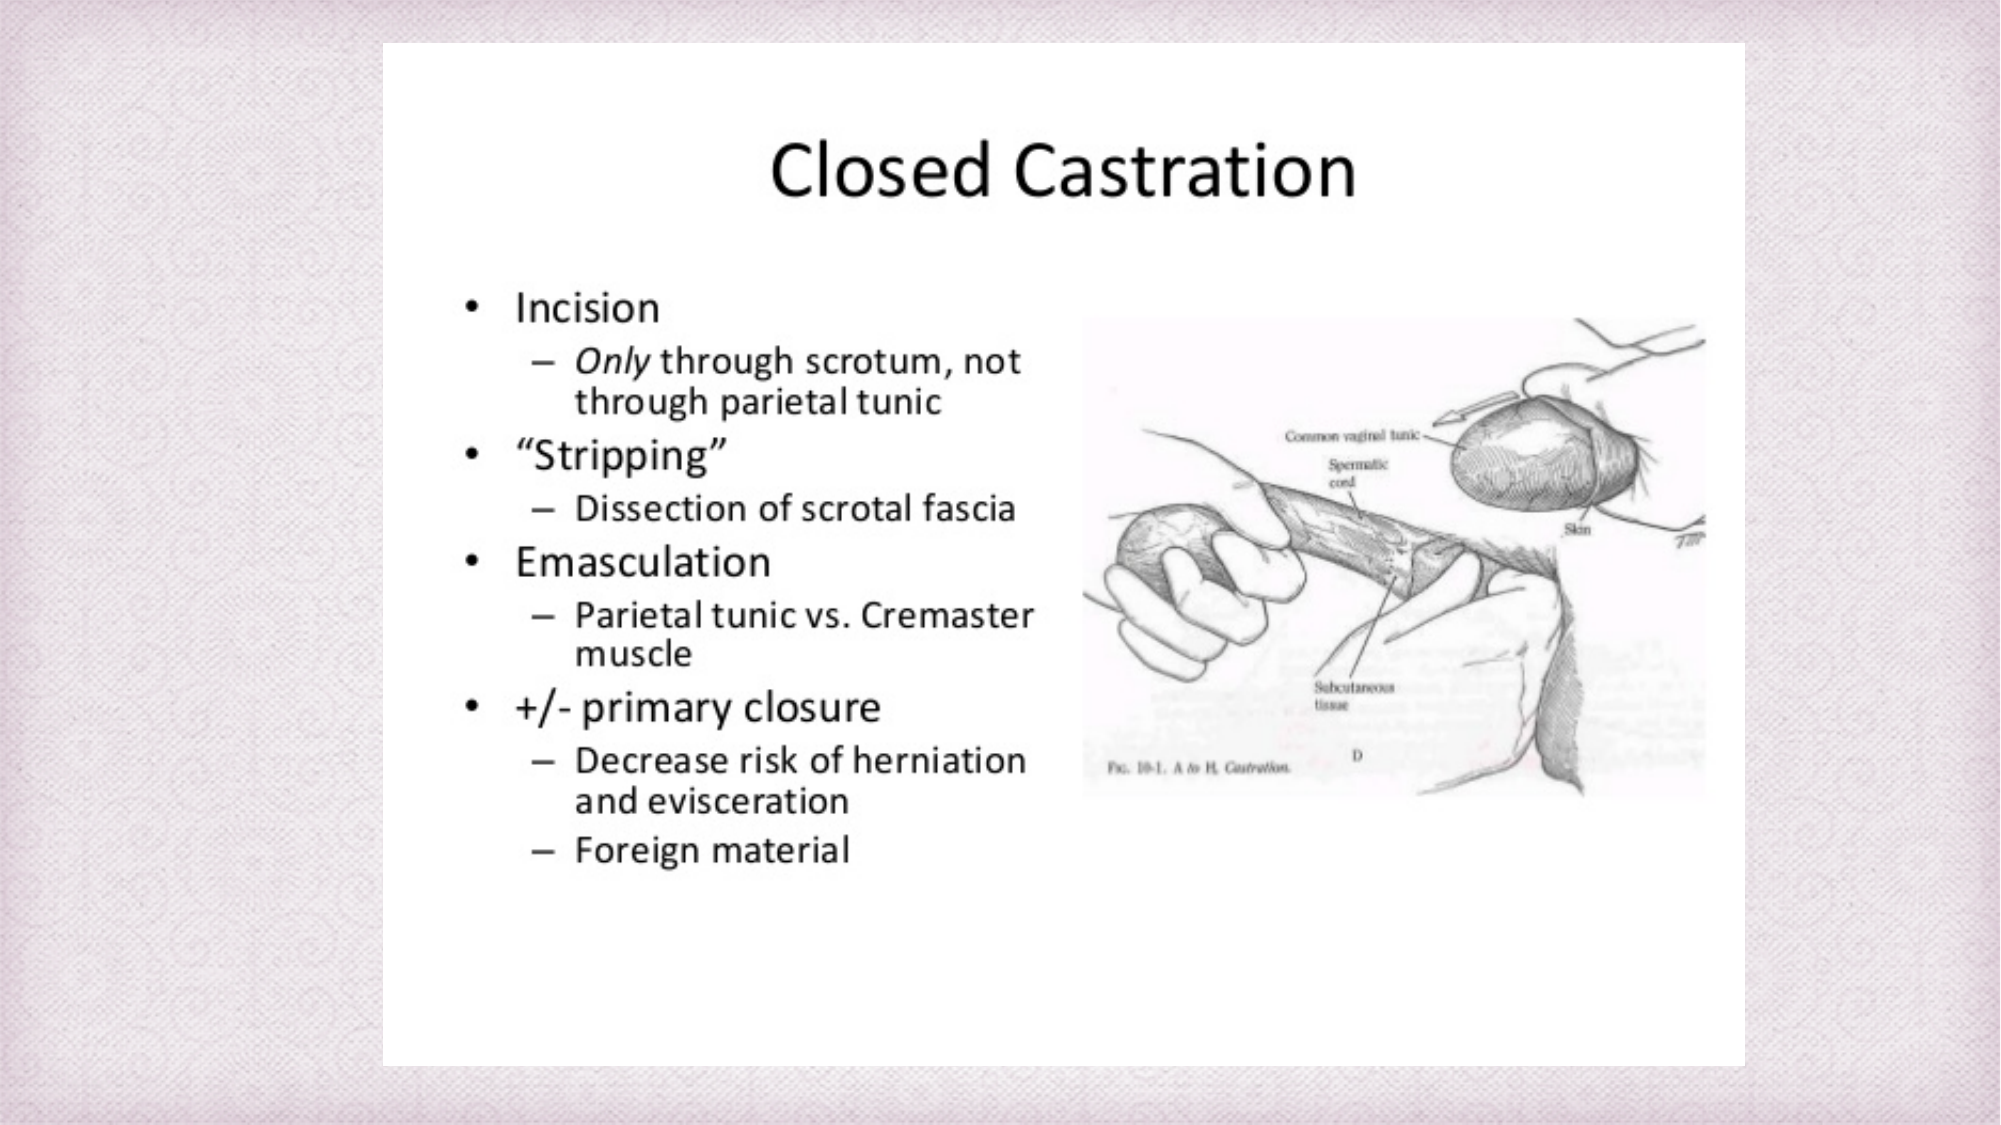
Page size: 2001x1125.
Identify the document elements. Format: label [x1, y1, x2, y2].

list [383, 43, 1745, 1066]
picture [0, 0, 2001, 1125]
